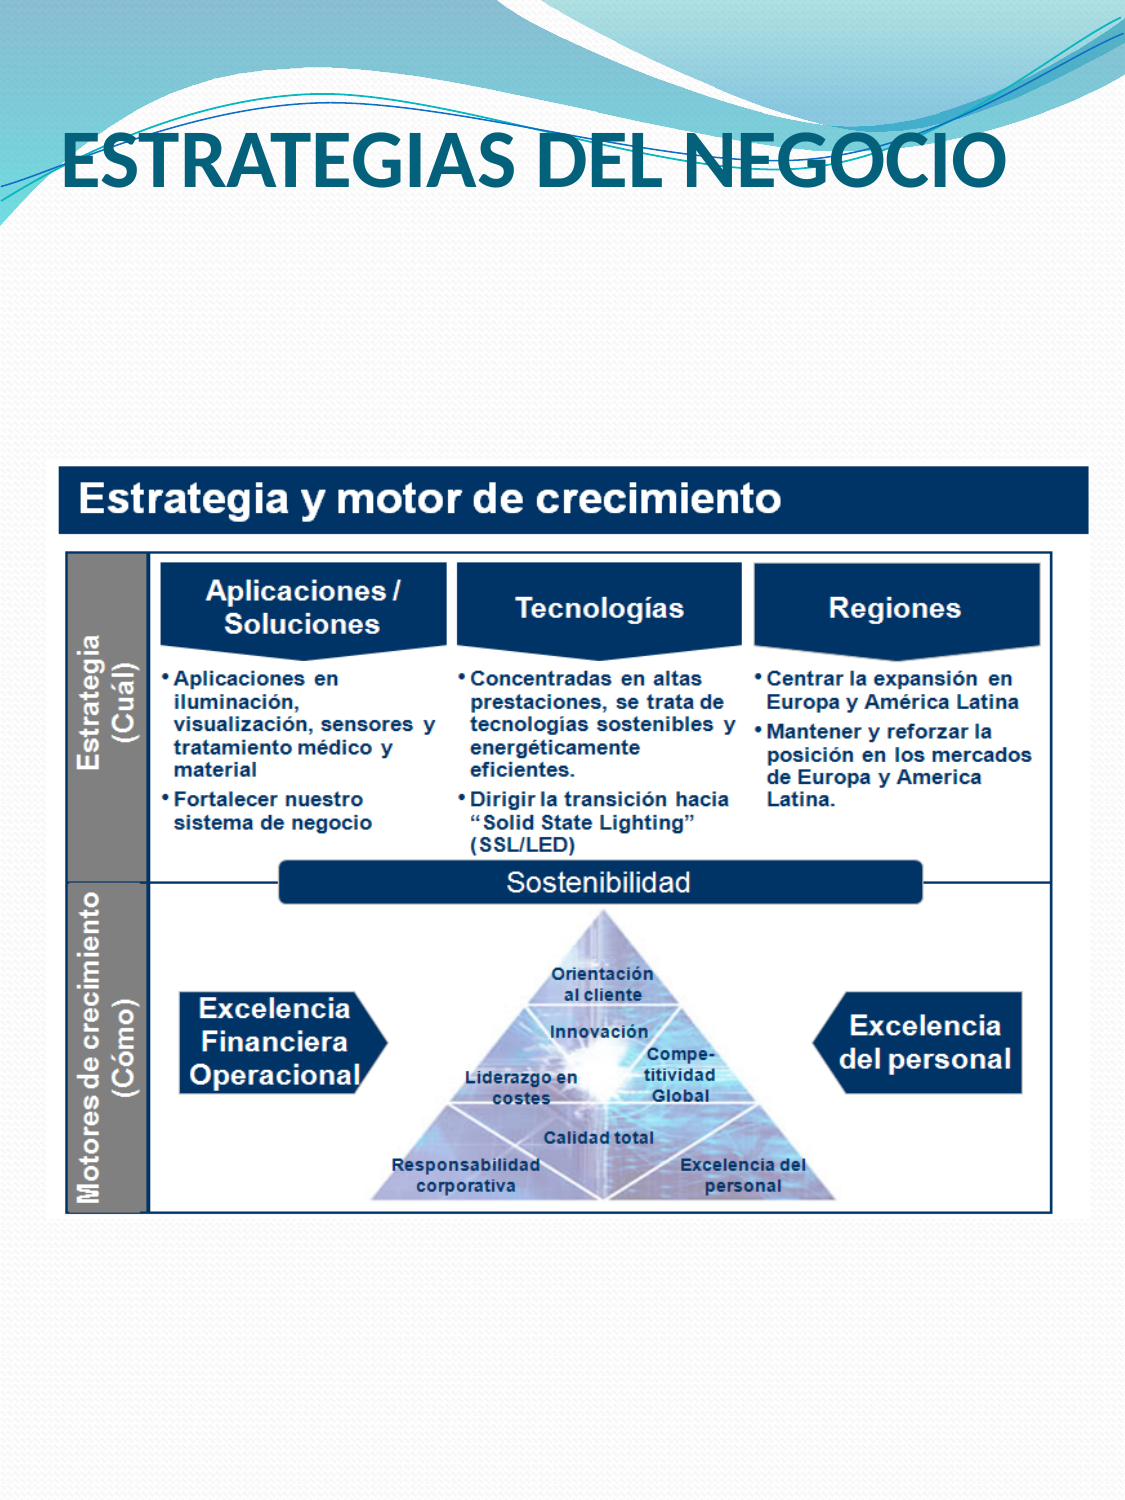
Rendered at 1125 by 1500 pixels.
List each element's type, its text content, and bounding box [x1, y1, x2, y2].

picture [46, 459, 1091, 1219]
title ESTRATEGIAS DEL NEGOCIO [56, 153, 1069, 405]
